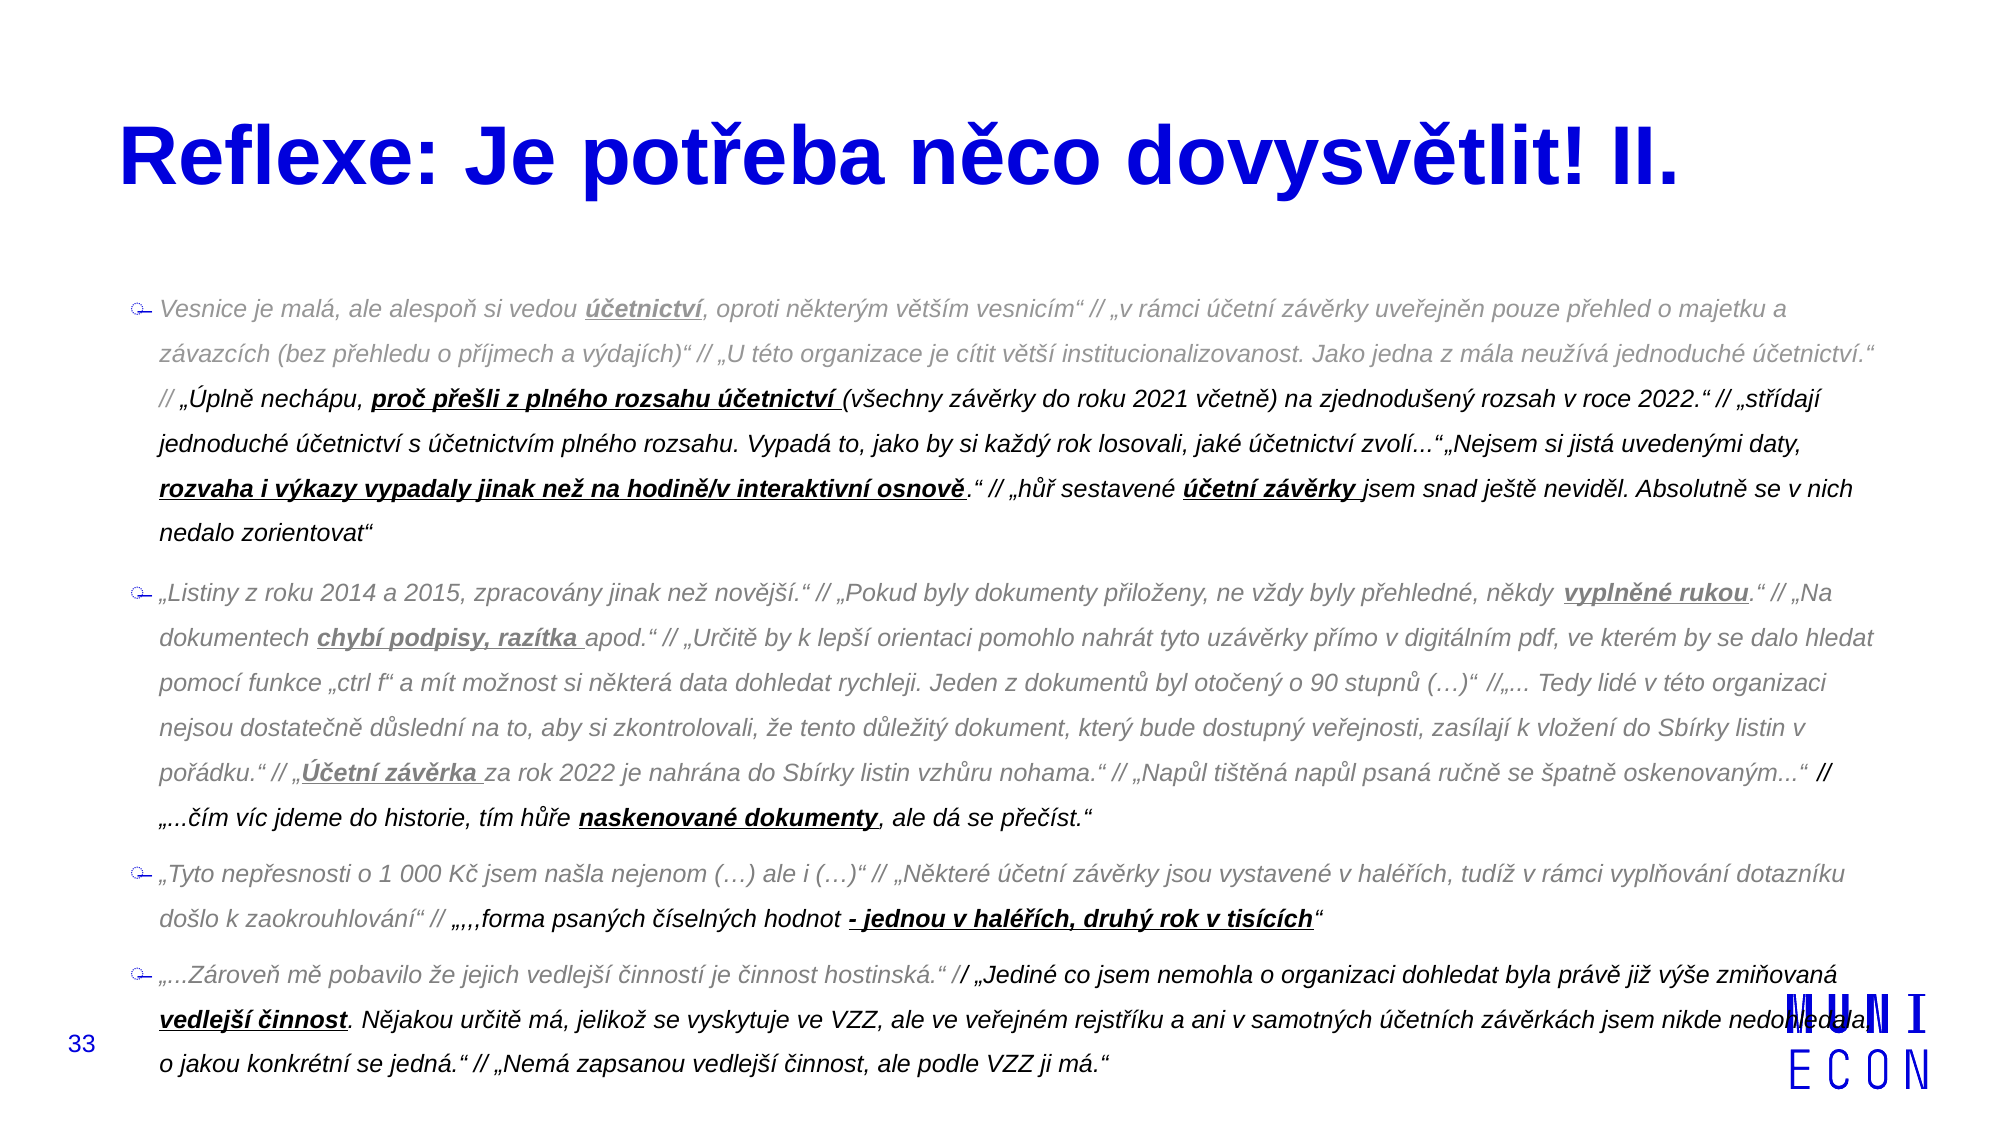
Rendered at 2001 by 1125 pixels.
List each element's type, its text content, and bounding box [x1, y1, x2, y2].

title Reflexe: Je potřeba něco dovysvětlit! II. [118, 118, 1883, 193]
slide_number 33 [67, 1021, 110, 1063]
list Vesnice je malá, ale alespoň si vedou účetnictví, oproti některým větším vesnicím“ // „v rámci účetní závěrky uveřejněn pouze přehled o majetku a závazcích (bez přehledu o příjmech a výdajích)“ // „U této organizace je cítit větší institucionalizovanost. Jako jedna z mála neužívá jednoduché účetnictví.“ // „Úplně nechápu, proč přešli z plného rozsahu účetnictví (všechny závěrky do roku 2021 včetně) na zjednodušený rozsah v roce 2022.“ // „střídají jednoduché účetnictví s účetnictvím plného rozsahu. Vypadá to, jako by si každý rok losovali, jaké účetnictví zvolí...“„Nejsem si jistá uvedenými daty, rozvaha i výkazy vypadaly jinak než na hodině/v interaktivní osnově.“ // „hůř sestavené účetní závěrky jsem snad ještě neviděl. Absolutně se v nich nedalo zorientovat“ „Listiny z roku 2014 a 2015, zpracovány jinak než novější.“ // „Pokud byly dokumenty přiloženy, ne vždy byly přehledné, někdy vyplněné rukou.“ // „Na dokumentech chybí podpisy, razítka apod.“ // „Určitě by k lepší orientaci pomohlo nahrát tyto uzávěrky přímo v digitálním pdf, ve kterém by se dalo hledat pomocí funkce „ctrl f“ a mít možnost si některá data dohledat rychleji. Jeden z dokumentů byl otočený o 90 stupnů (…)“ //„... Tedy lidé v této organizaci nejsou dostatečně důslední na to, aby si zkontrolovali, že tento důležitý dokument, který bude dostupný veřejnosti, zasílají k vložení do Sbírky listin v pořádku.“ // „Účetní závěrka za rok 2022 je nahrána do Sbírky listin vzhůru nohama.“ // „Napůl tištěná napůl psaná ručně se špatně oskenovaným...“ // „...čím víc jdeme do historie, tím hůře naskenované dokumenty, ale dá se přečíst.“ „Tyto nepřesnosti o 1 000 Kč jsem našla nejenom (…) ale i (…)“ // „Některé účetní závěrky jsou vystavené v haléřích, tudíž v rámci vyplňování dotazníku došlo k zaokrouhlování“ // „,,,forma psaných číselných hodnot - jednou v haléřích, druhý rok v tisících“ „...Zároveň mě pobavilo že jejich vedlejší činností je činnost hostinská.“ // „Jediné co jsem nemohla o organizaci dohledat byla právě již výše zmiňovaná vedlejší činnost. Nějakou určitě má, jelikož se vyskytuje ve VZZ, ale ve veřejném rejstříku a ani v samotných účetních závěrkách jsem nikde nedohledala, o jakou konkrétní se jedná.“ // „Nemá zapsanou vedlejší činnost, ale podle VZZ ji má.“ [118, 277, 1883, 957]
